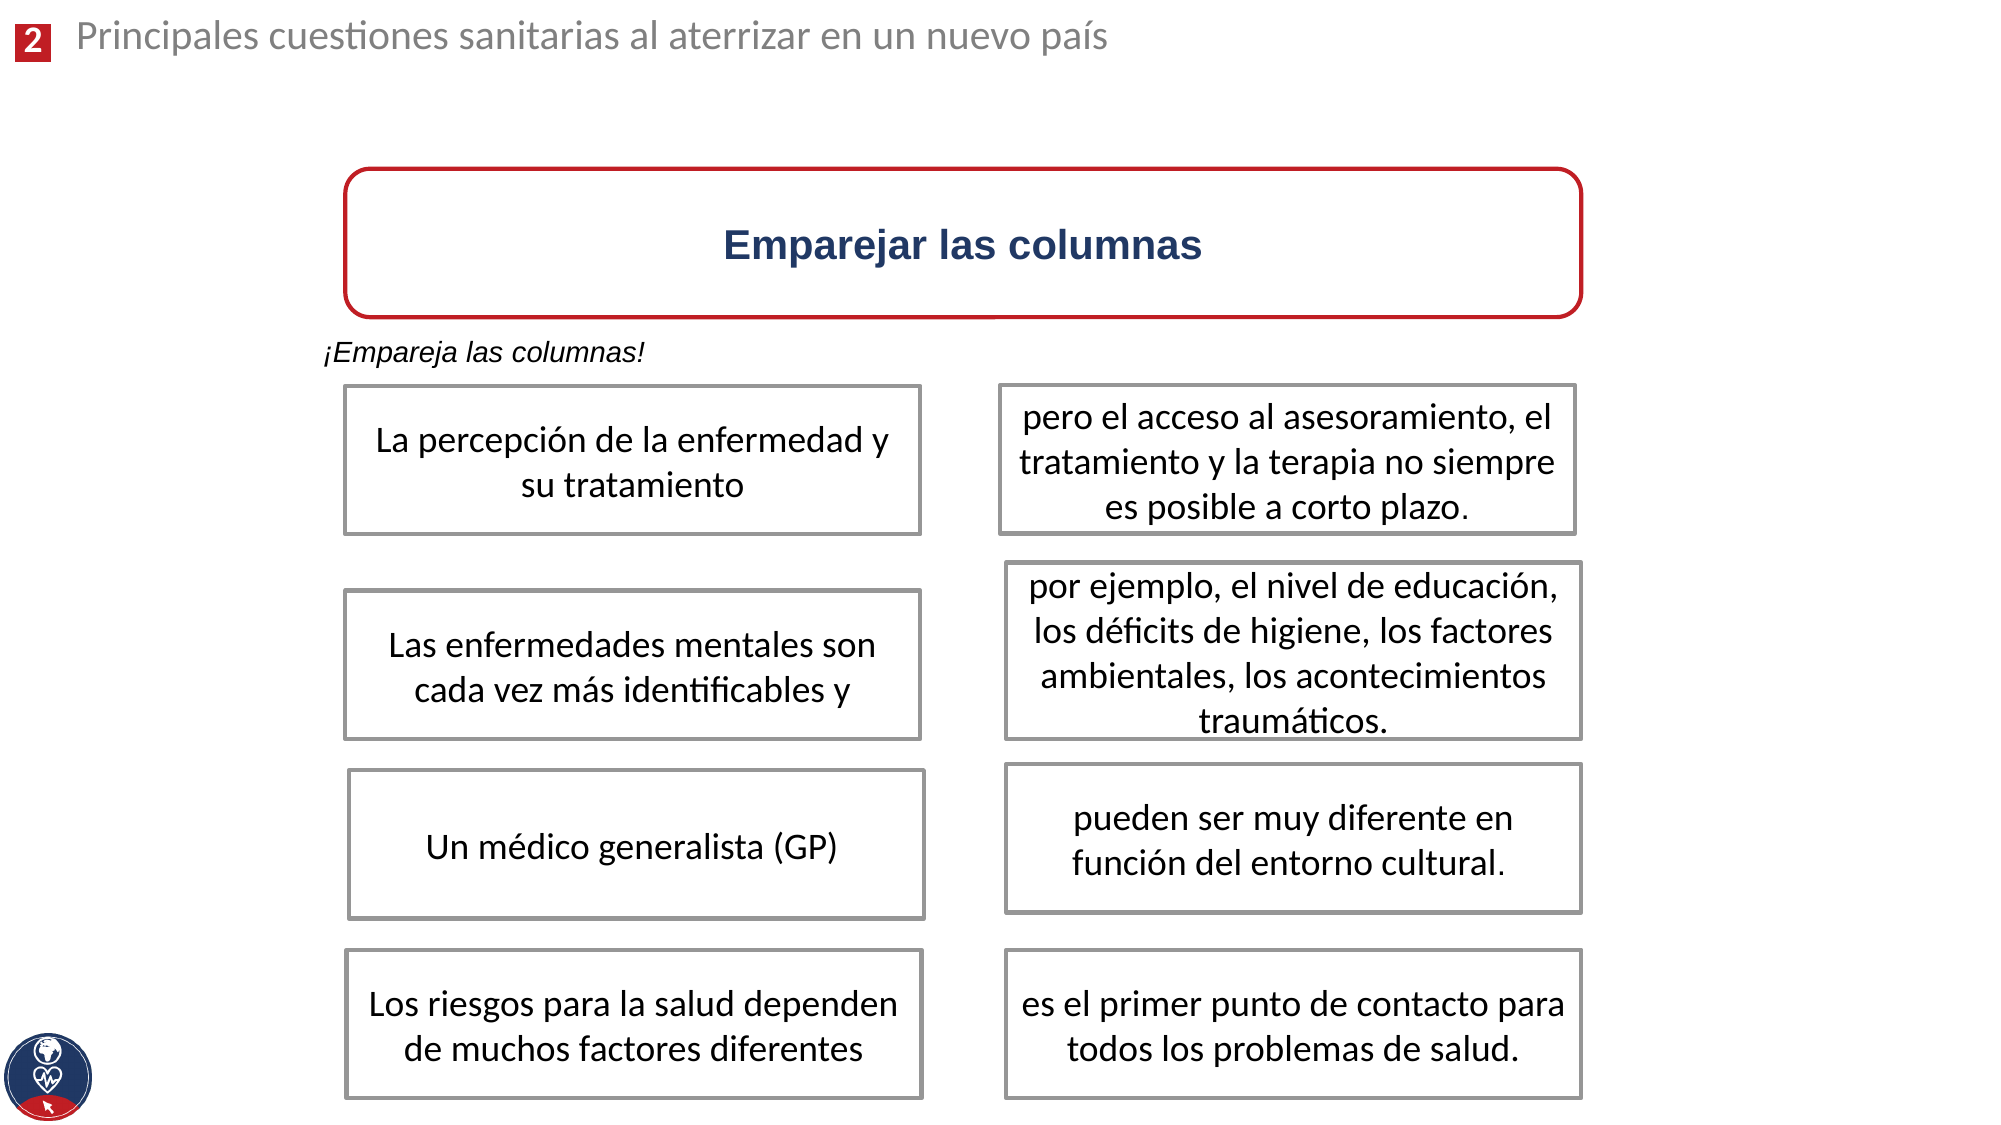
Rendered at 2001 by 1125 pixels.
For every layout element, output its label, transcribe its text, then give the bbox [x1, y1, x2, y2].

text_box pero el acceso al asesoramiento, el tratamiento y la terapia no siempre es posible a corto plazo. [998, 383, 1577, 536]
text_box Principales cuestiones sanitarias al aterrizar en un nuevo país [61, 0, 1163, 65]
text_box Emparejar las columnas [343, 166, 1584, 320]
text_box pueden ser muy diferente en función del entorno cultural. [1004, 762, 1583, 915]
text_box ¡Empareja las columnas! [308, 325, 661, 376]
text_box Las enfermedades mentales son cada vez más identificables y [343, 588, 922, 741]
text_box La percepción de la enfermedad y su tratamiento [343, 384, 922, 536]
text_box por ejemplo, el nivel de educación, los déficits de higiene, los factores ambientales, los acontecimientos traumáticos. [1004, 560, 1583, 741]
text_box Un médico generalista (GP) [347, 768, 926, 921]
picture [4, 1033, 92, 1121]
text_box Los riesgos para la salud dependen de muchos factores diferentes [344, 948, 924, 1100]
text_box es el primer punto de contacto para todos los problemas de salud. [1004, 948, 1583, 1100]
